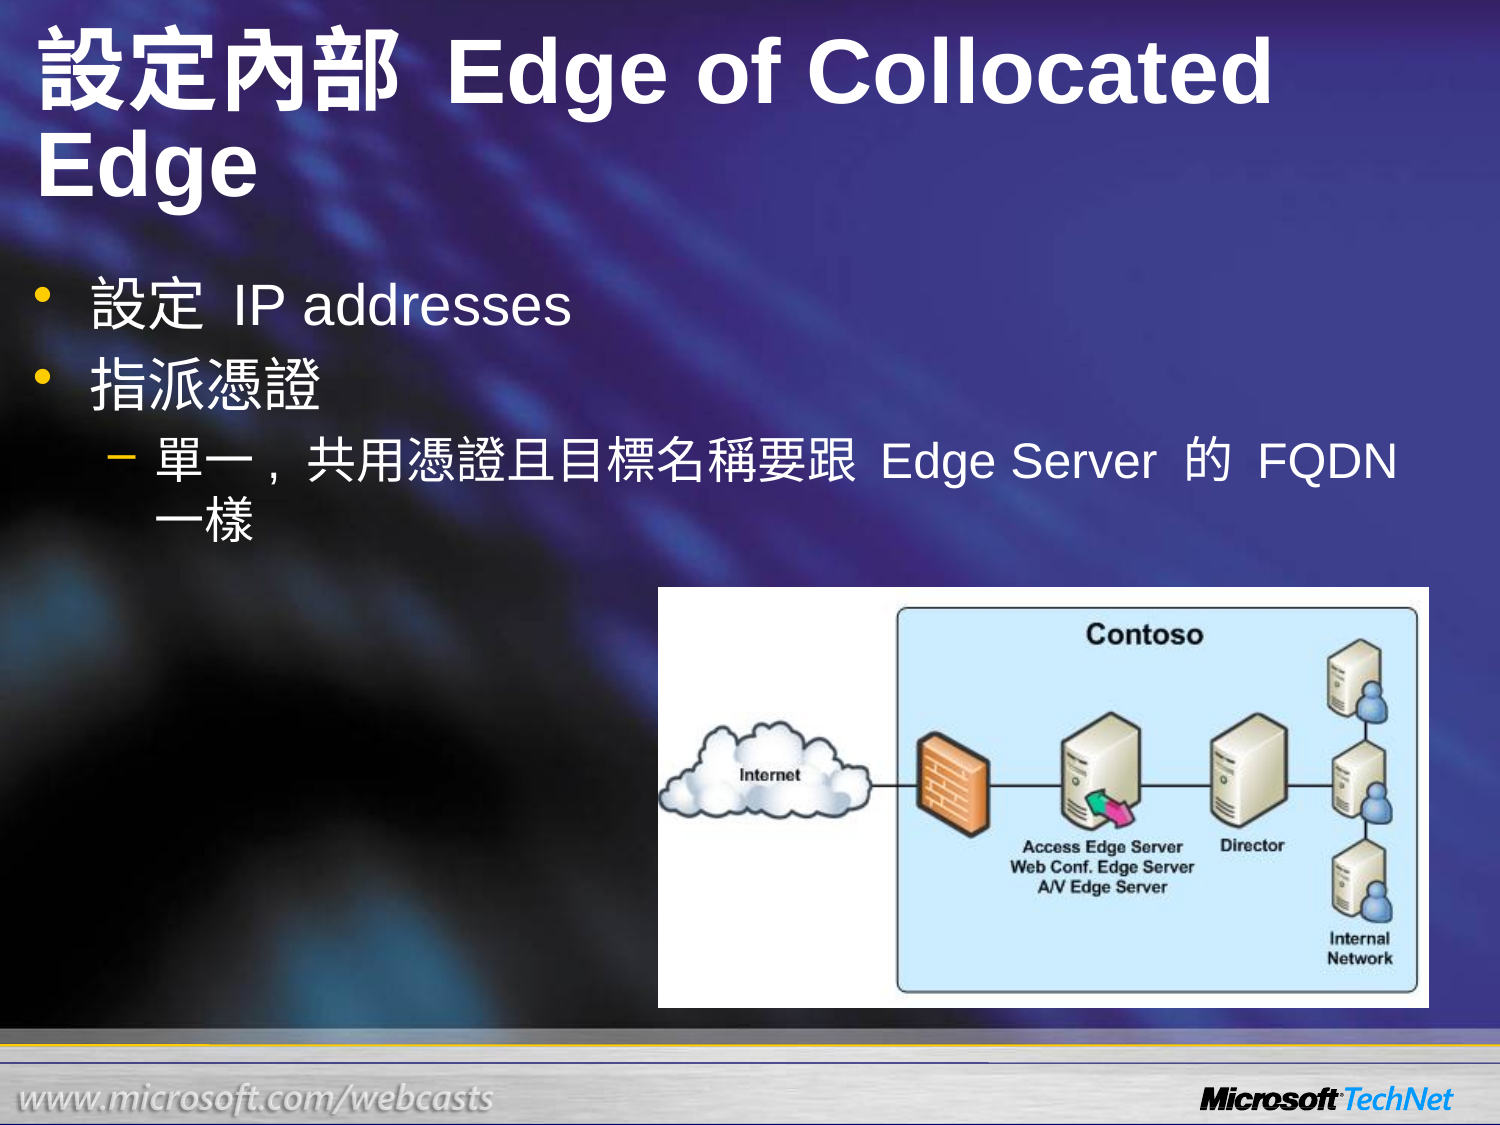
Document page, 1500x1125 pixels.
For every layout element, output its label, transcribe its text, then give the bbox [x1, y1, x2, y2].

list 設定 IP addresses 指派憑證 單一, 共用憑證且目標名稱要跟 Edge Server 的 FQDN 一樣 [17, 259, 1479, 576]
title 設定內部 Edge of Collocated Edge [20, 20, 1500, 226]
picture [0, 1064, 1500, 1123]
picture [0, 0, 1500, 1044]
picture [0, 1047, 1500, 1062]
